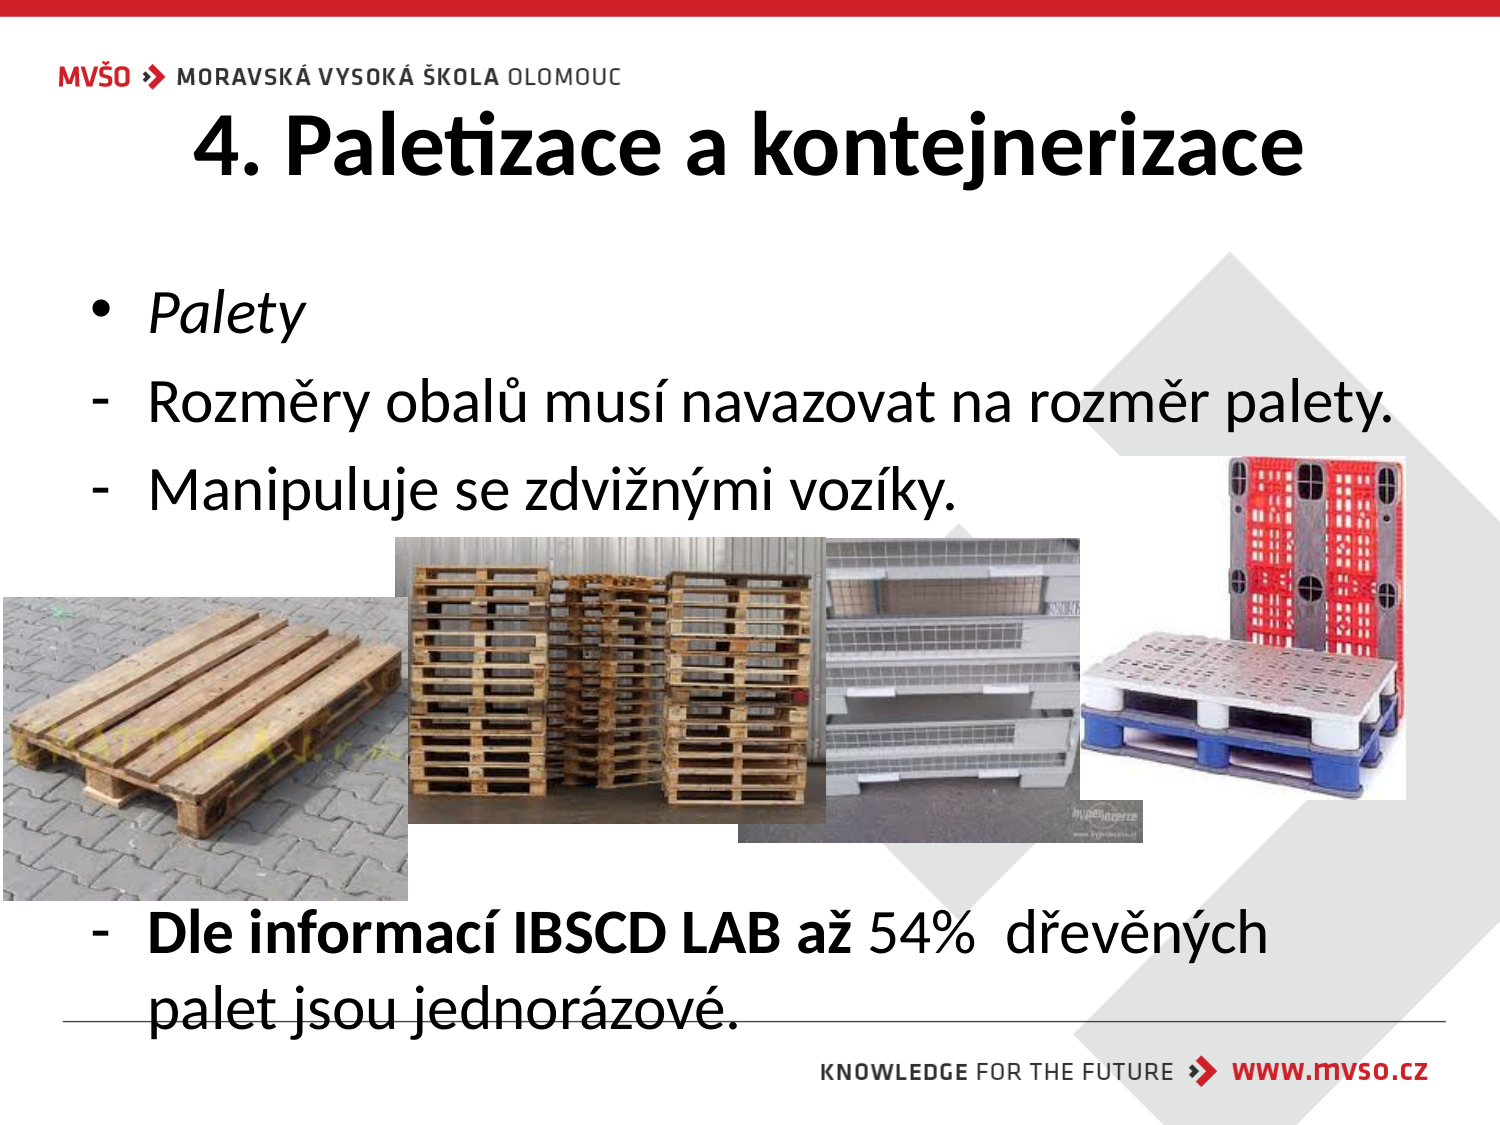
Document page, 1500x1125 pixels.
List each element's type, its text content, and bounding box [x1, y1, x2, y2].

title 4. Paletizace a kontejnerizace [75, 45, 1425, 233]
picture [0, 0, 1500, 1125]
list Palety Rozměry obalů musí navazovat na rozměr palety. Manipuluje se zdvižnými vozíky. Dle informací IBSCD LAB až 54% dřevěných palet jsou jednorázové. [75, 262, 1425, 1059]
